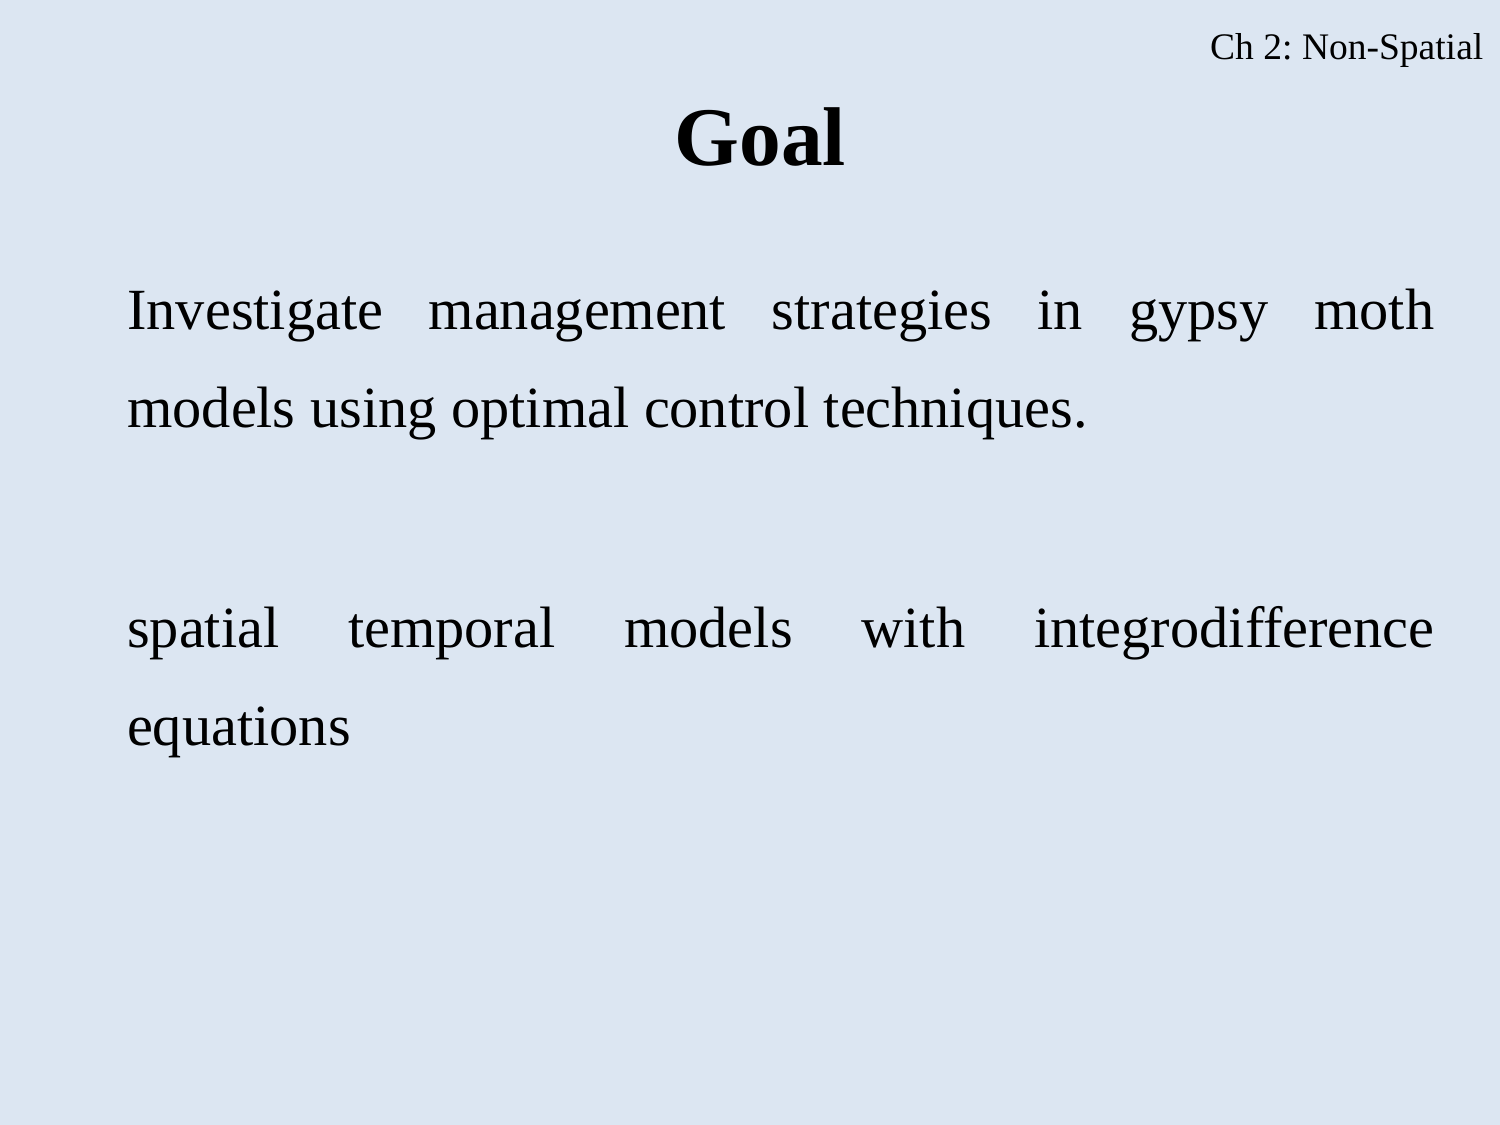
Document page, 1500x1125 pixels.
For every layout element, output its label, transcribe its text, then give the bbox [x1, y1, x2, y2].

text_box Investigate management strategies in gypsy moth models using optimal control techniques. spatial temporal models with integrodifference equations [112, 236, 1450, 765]
text_box Goal [660, 75, 862, 190]
text_box Ch 2: Non-Spatial [1195, 14, 1499, 75]
